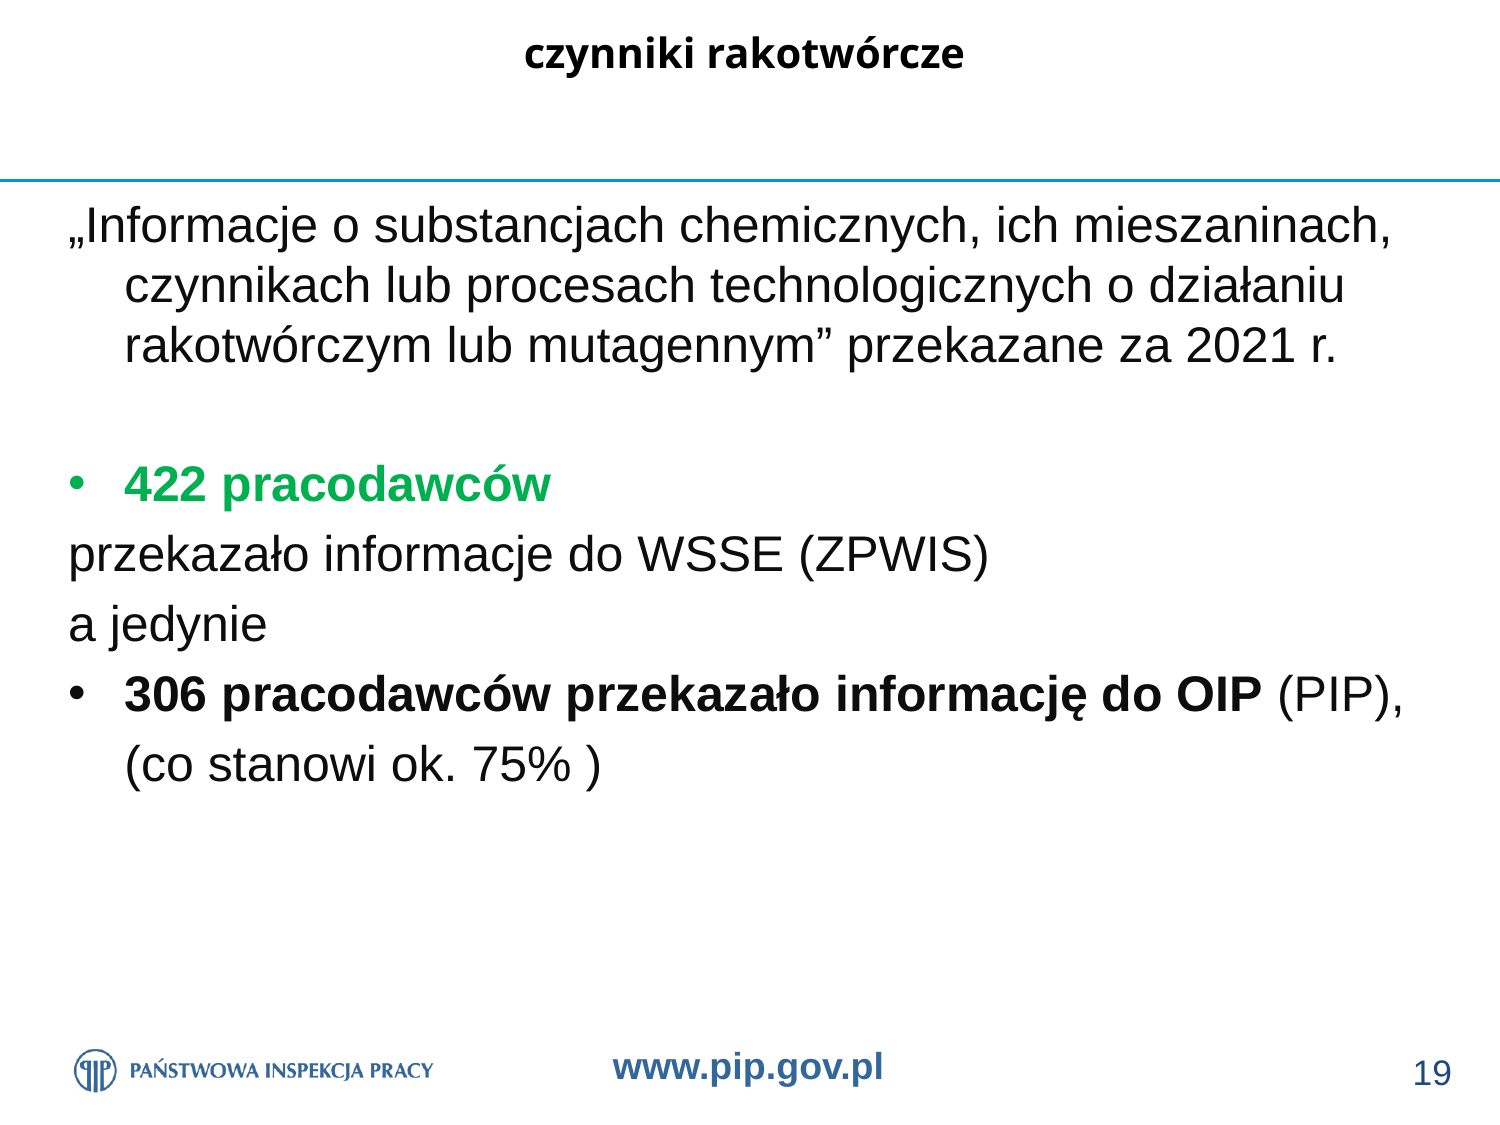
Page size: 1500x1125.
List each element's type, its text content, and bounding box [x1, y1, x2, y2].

list „Informacje o substancjach chemicznych, ich mieszaninach, czynnikach lub procesach technologicznych o działaniu rakotwórczym lub mutagennym” przekazane za 2021 r. 422 pracodawców przekazało informacje do WSSE (ZPWIS) a jedynie 306 pracodawców przekazało informację do OIP (PIP), (co stanowi ok. 75% ) [53, 184, 1471, 1035]
picture [53, 1035, 455, 1106]
title czynniki rakotwórcze [75, 19, 1425, 90]
